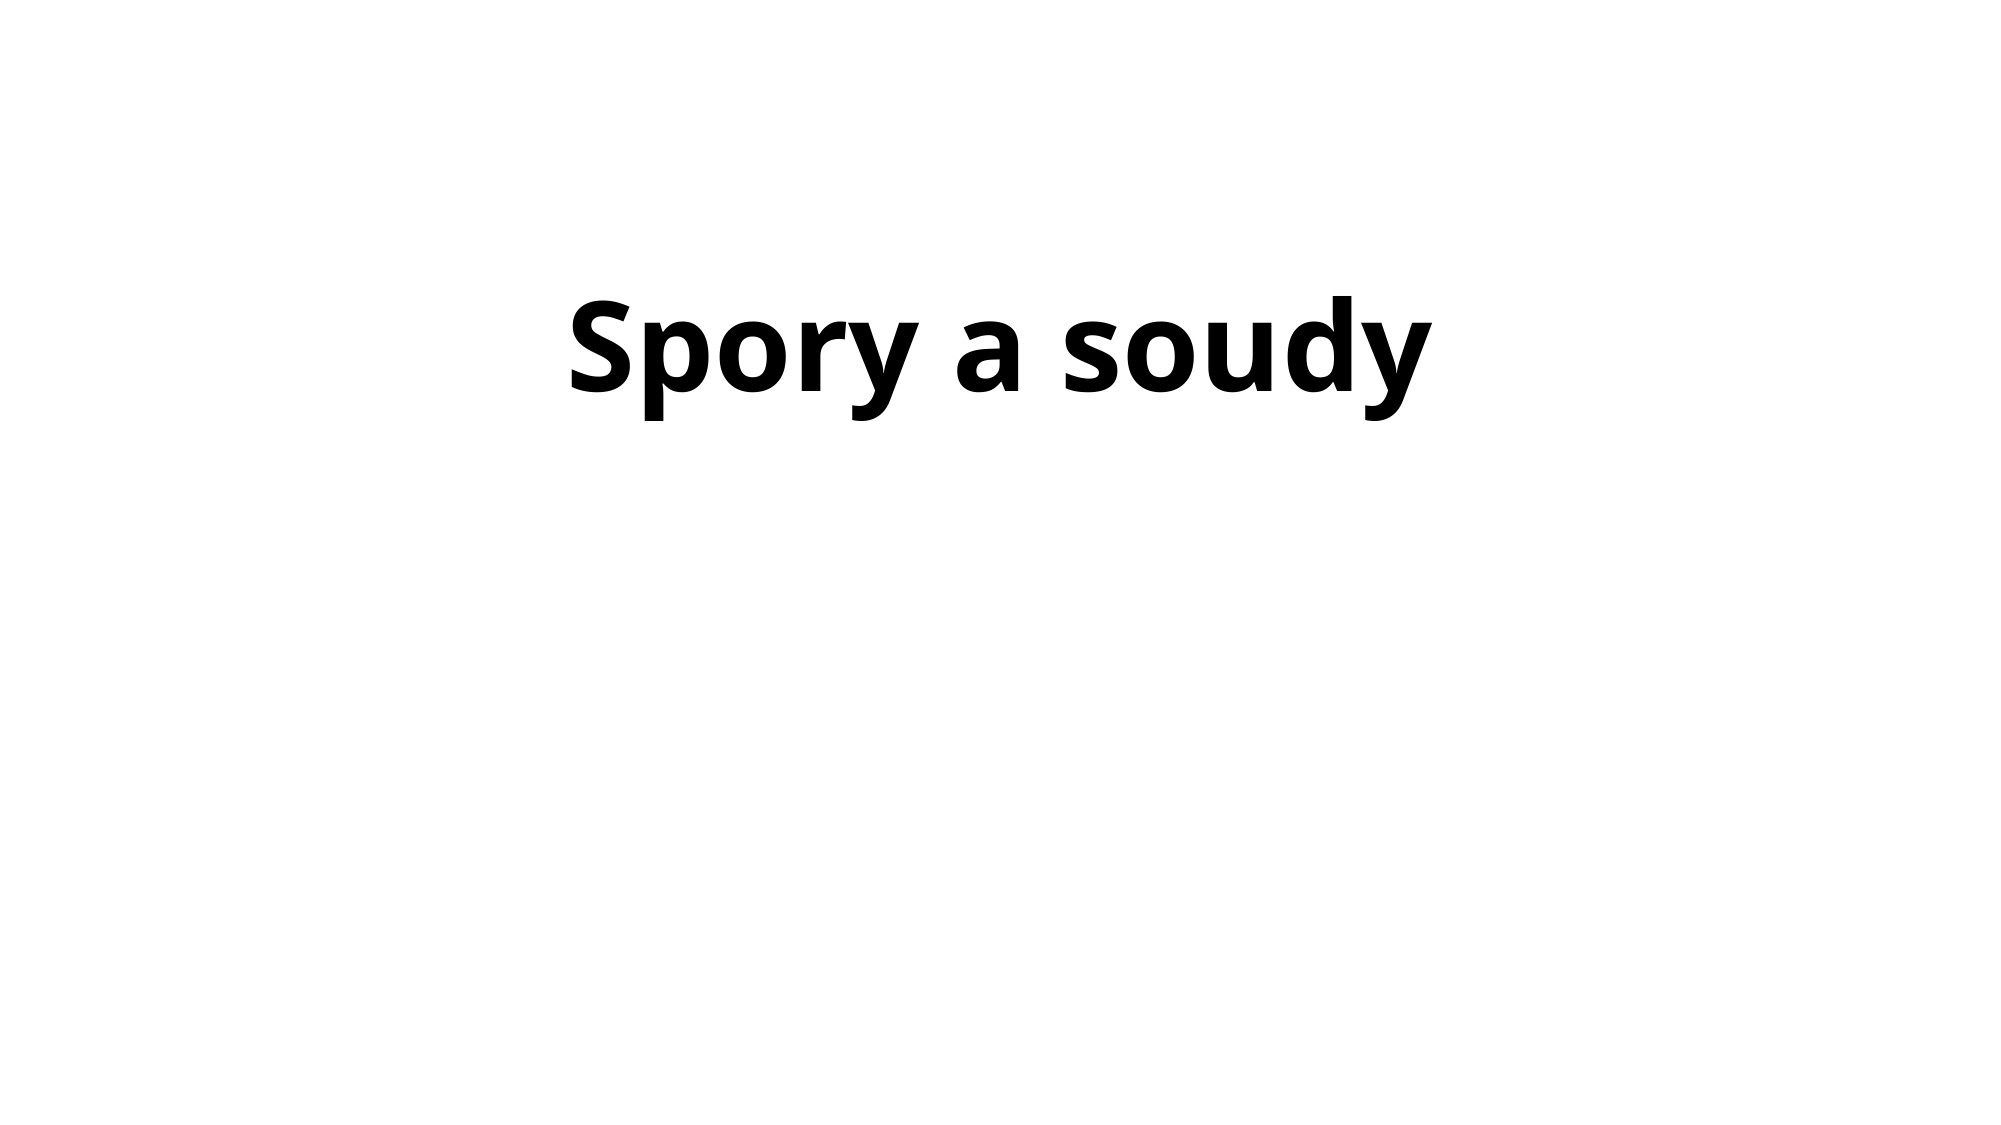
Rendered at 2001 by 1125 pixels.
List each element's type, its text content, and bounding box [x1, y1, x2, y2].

title Spory a soudy [249, 184, 1750, 576]
